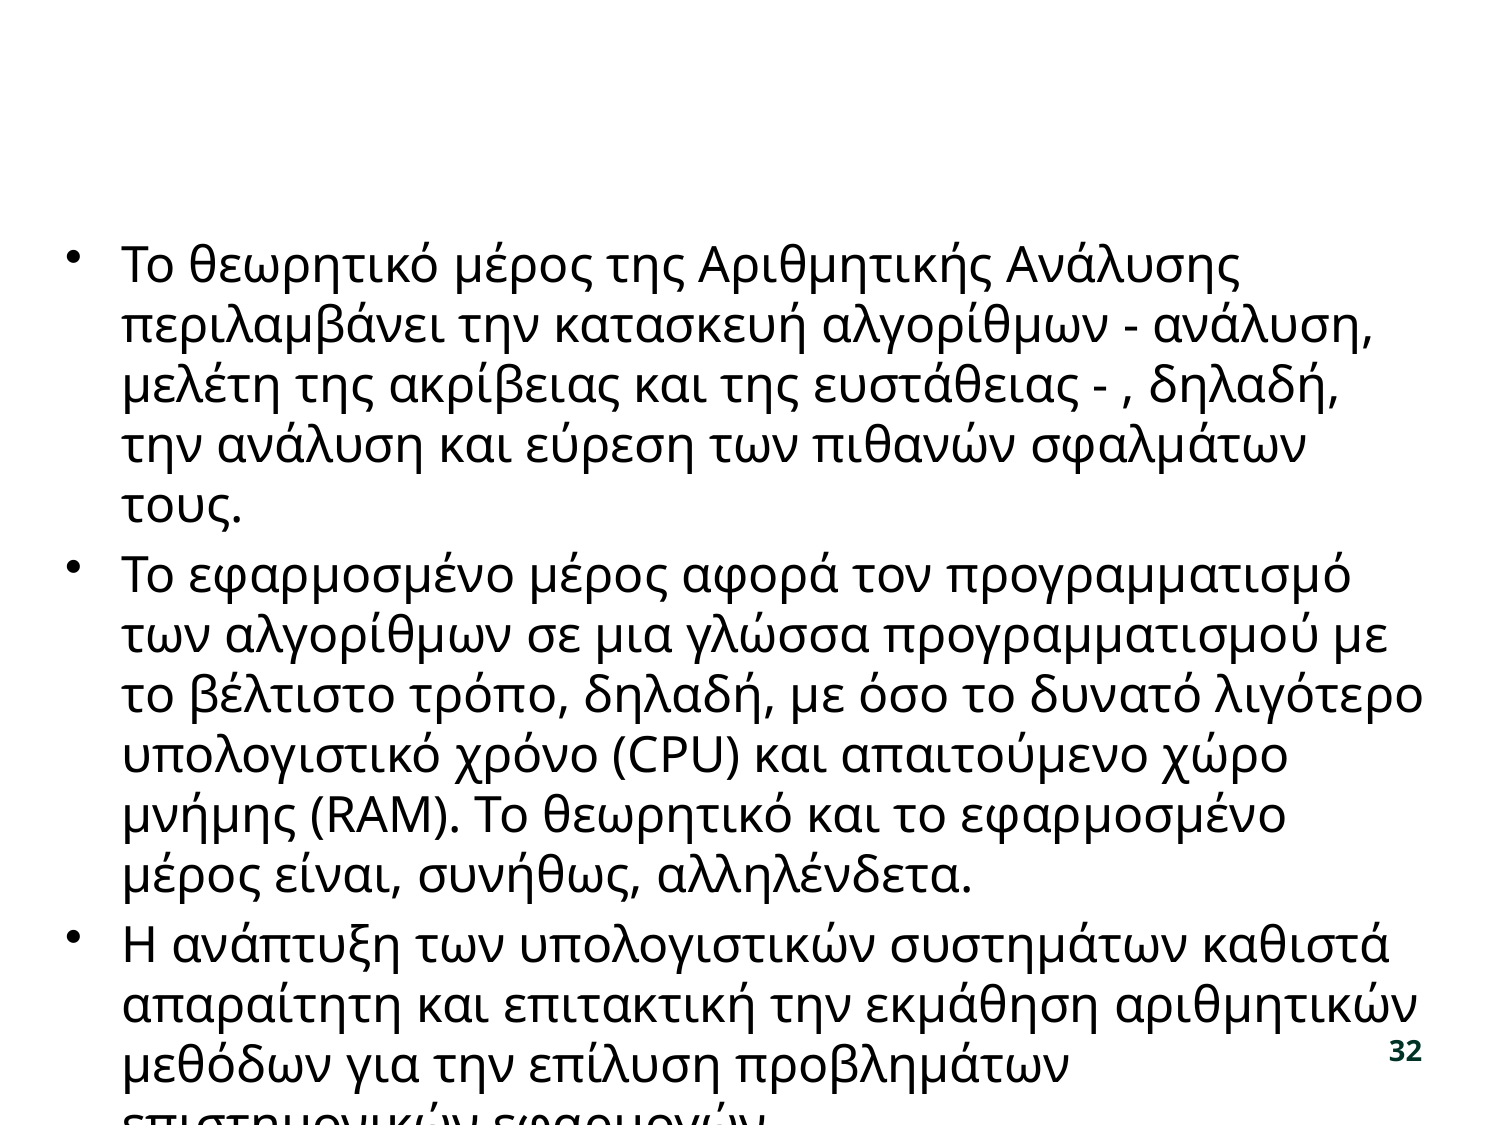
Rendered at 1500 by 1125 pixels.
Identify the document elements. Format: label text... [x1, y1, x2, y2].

slide_number 32 [1249, 1024, 1438, 1101]
list Το θεωρητικό μέρος της Αριθμητικής Ανάλυσης περιλαμβάνει την κατασκευή αλγορίθμων - ανάλυση, μελέτη της ακρίβειας και της ευστάθειας - , δηλαδή, την ανάλυση και εύρεση των πιθανών σφαλμάτων τους. Το εφαρμοσμένο μέρος αφορά τον προγραμματισμό των αλγορίθμων σε μια γλώσσα προγραμματισμού με το βέλτιστο τρόπο, δηλαδή, με όσο το δυνατό λιγότερο υπολογιστικό χρόνο (CPU) και απαιτούμενο χώρο μνήμης (RAM). Το θεωρητικό και το εφαρμοσμένο μέρος είναι, συνήθως, αλληλένδετα. Η ανάπτυξη των υπολογιστικών συστημάτων καθιστά απαραίτητη και επιτακτική την εκμάθηση αριθμητικών μεθόδων για την επίλυση προβλημάτων επιστημονικών εφαρμογών. [50, 224, 1450, 1000]
